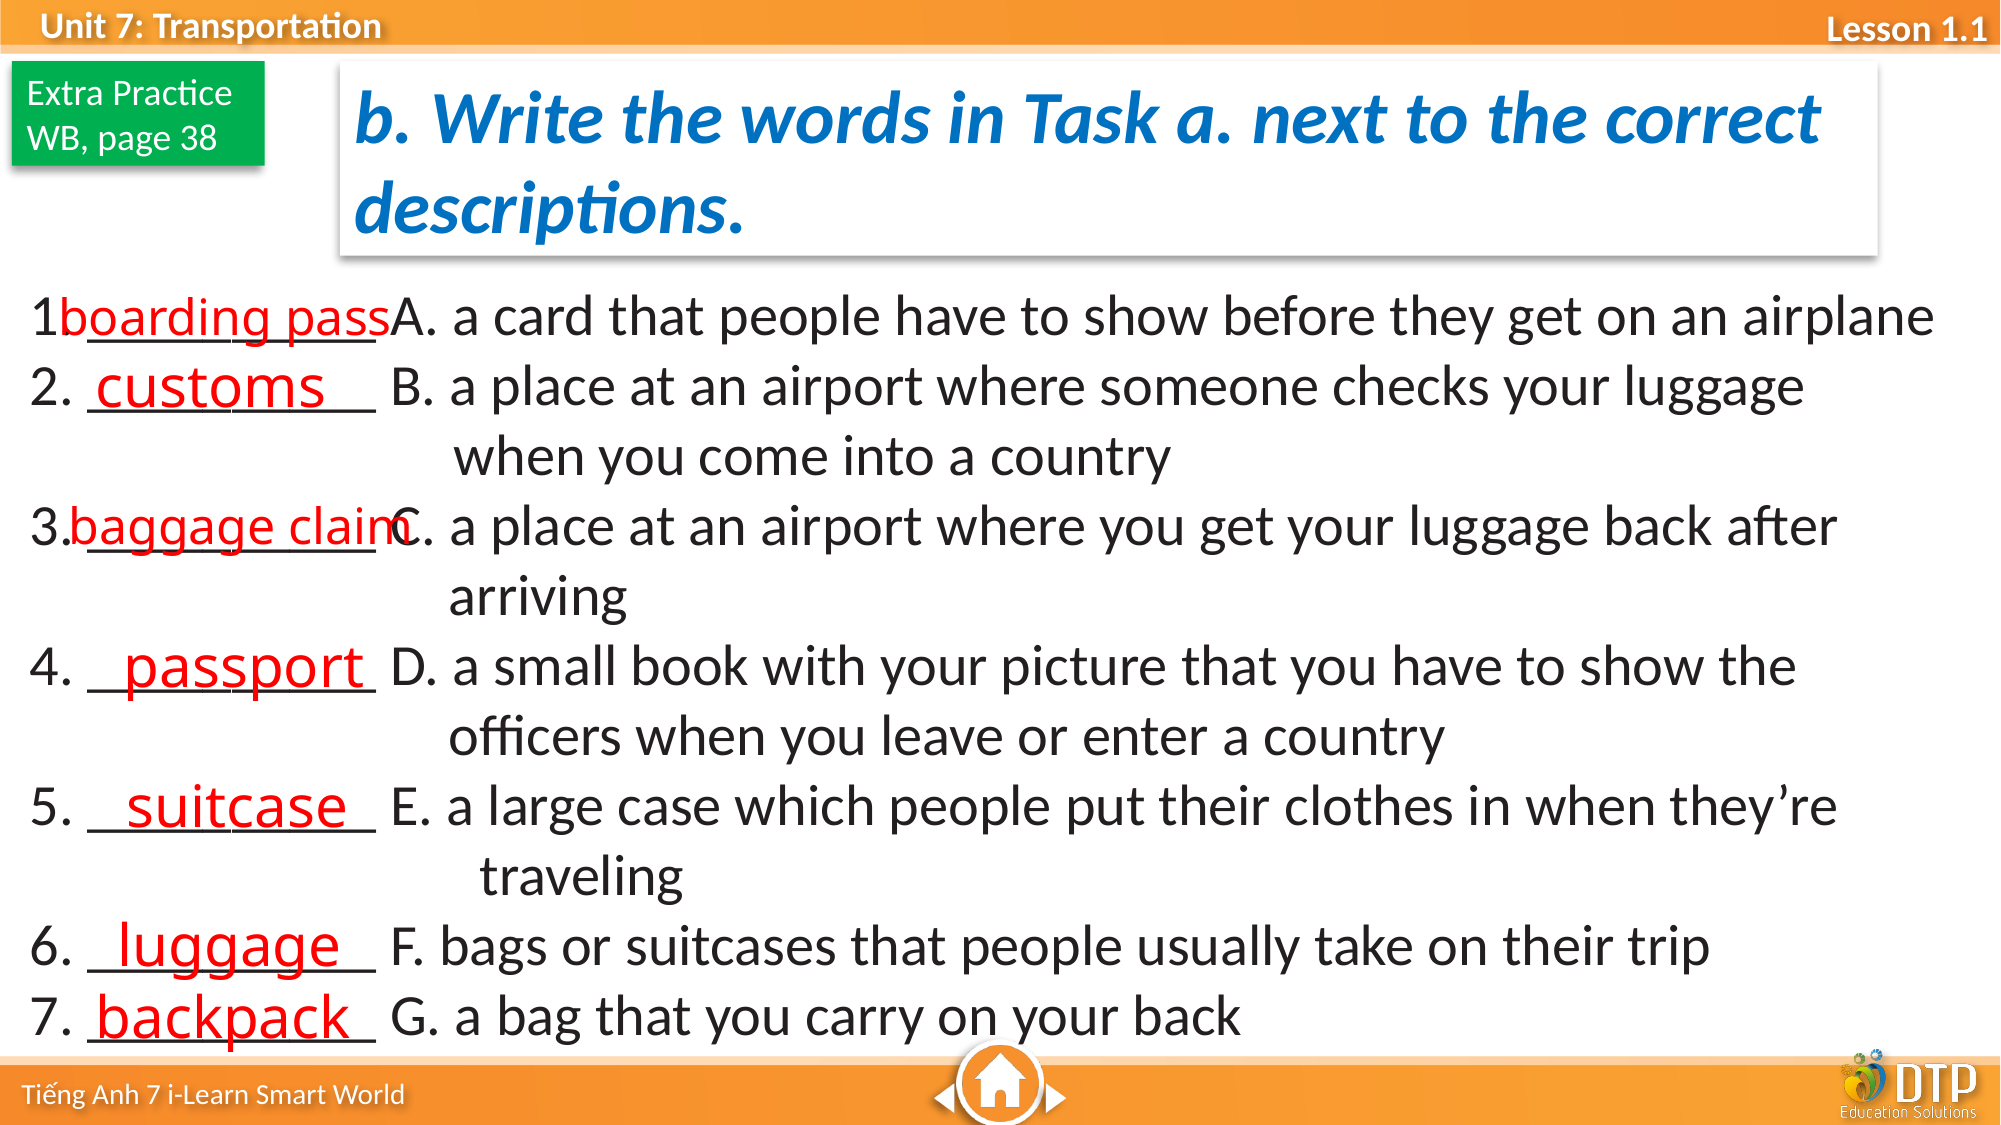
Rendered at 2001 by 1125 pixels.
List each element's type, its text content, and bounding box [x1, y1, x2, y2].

text_box passport [108, 622, 397, 707]
text_box luggage [87, 900, 387, 972]
text_box customs [67, 354, 370, 427]
text_box 1. __________ A. a card that people have to show before they get on an airplane 2. __________ B. a place at an airport where someone checks your luggage when you come into a country 3. __________ C. a place at an airport where you get your luggage back after arriving 4. __________ D. a small book with your picture that you have to show the officers when you leave or enter a country 5. __________ E. a large case which people put their clothes in when they’re traveling 6. __________ F. bags or suitcases that people usually take on their trip 7. __________ G. a bag that you carry on your back [15, 269, 2000, 1055]
text_box baggage claim [53, 486, 452, 562]
text_box boarding pass [38, 278, 425, 354]
text_box b. Write the words in Task a. next to the correct descriptions. [339, 61, 1878, 256]
text_box backpack [60, 972, 402, 1058]
text_box suitcase [79, 762, 396, 847]
text_box Extra Practice WB, page 38 [11, 61, 265, 166]
picture [0, 0, 2001, 1125]
